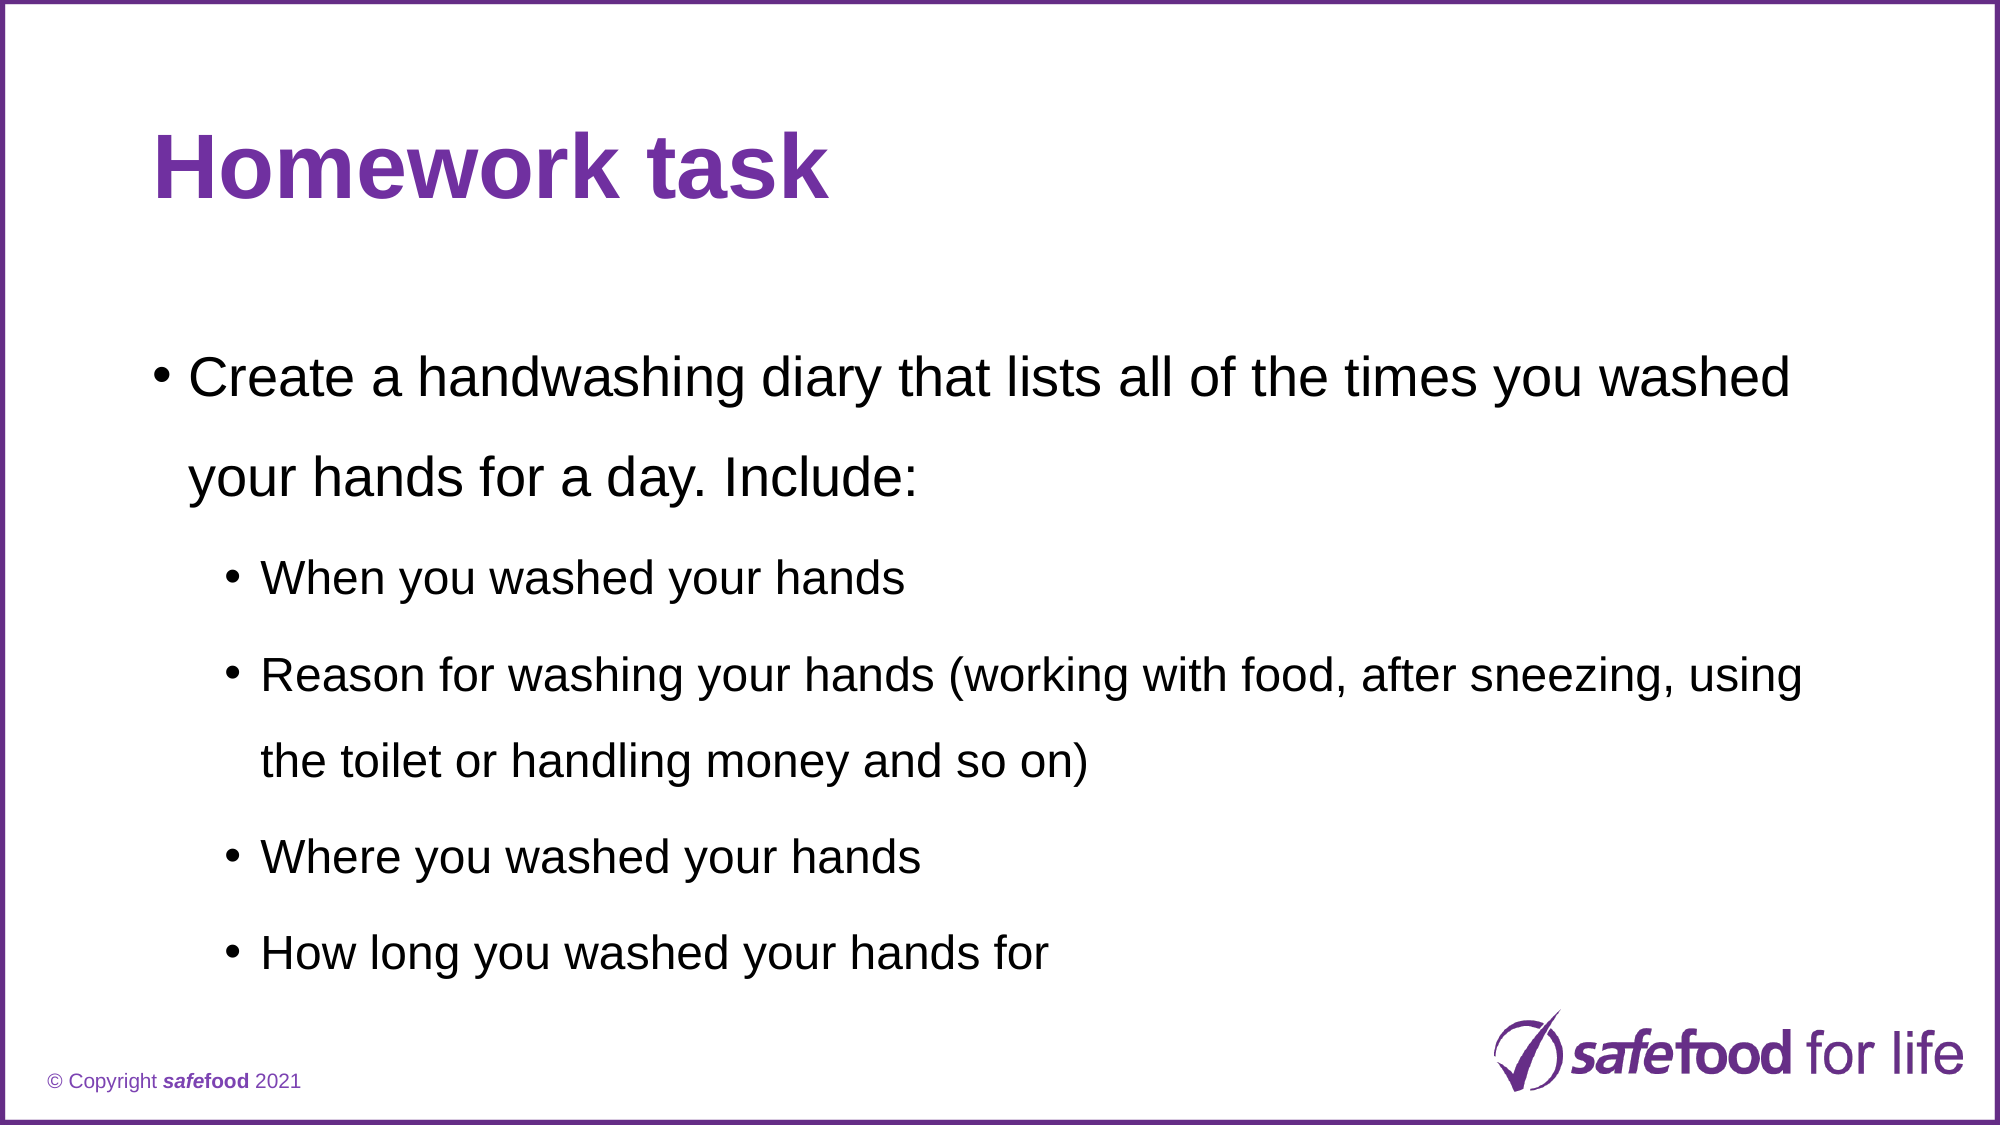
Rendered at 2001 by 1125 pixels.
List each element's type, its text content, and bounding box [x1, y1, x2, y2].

title Homework task [137, 59, 1863, 278]
list Create a handwashing diary that lists all of the times you washed your hands for a day. Include: When you washed your hands Reason for washing your hands (working with food, after sneezing, using the toilet or handling money and so on) Where you washed your hands How long you washed your hands for [137, 299, 1863, 988]
picture [0, 0, 2000, 1125]
